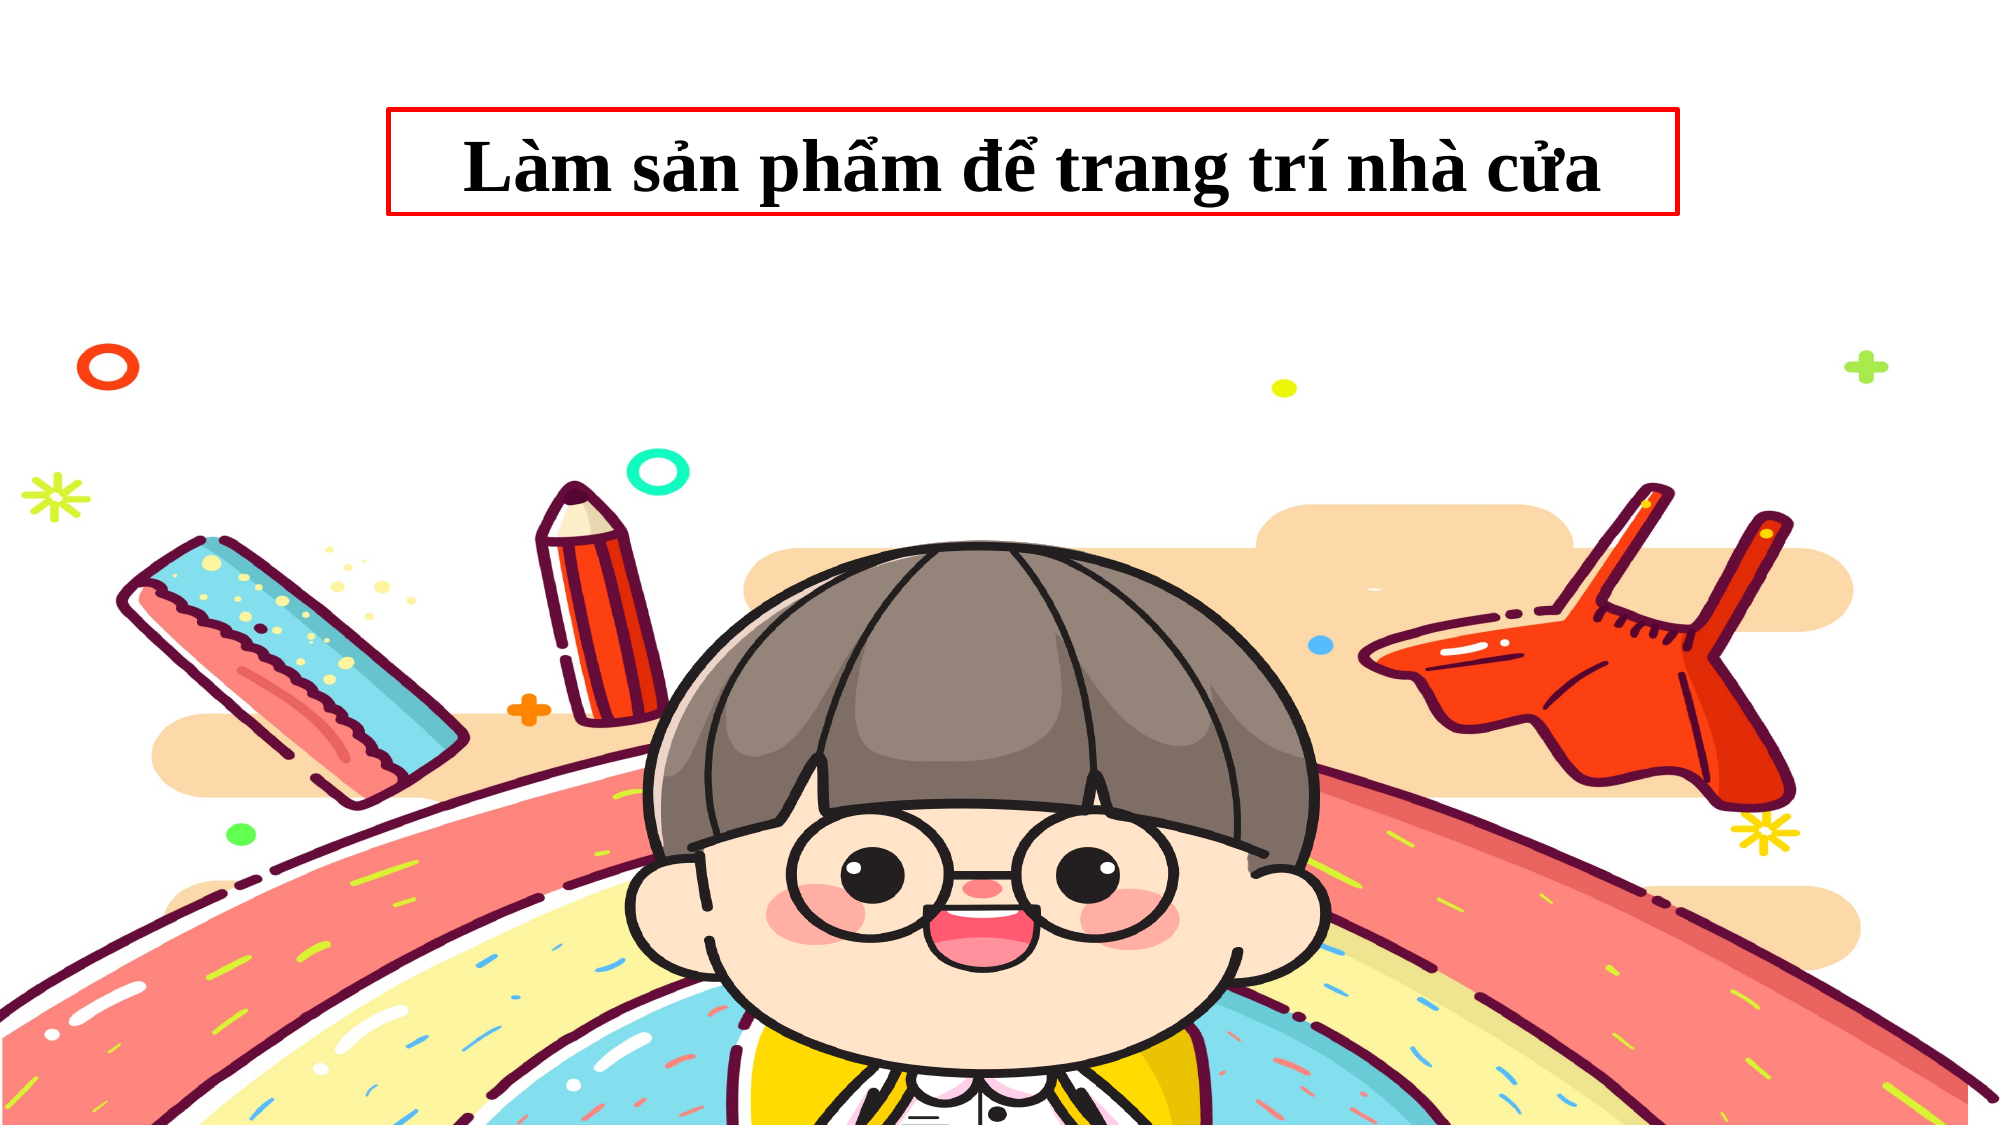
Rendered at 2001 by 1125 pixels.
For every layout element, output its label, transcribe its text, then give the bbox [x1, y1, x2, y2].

text_box Làm sản phẩm để trang trí nhà cửa [388, 109, 1678, 214]
picture [0, 304, 2000, 1125]
